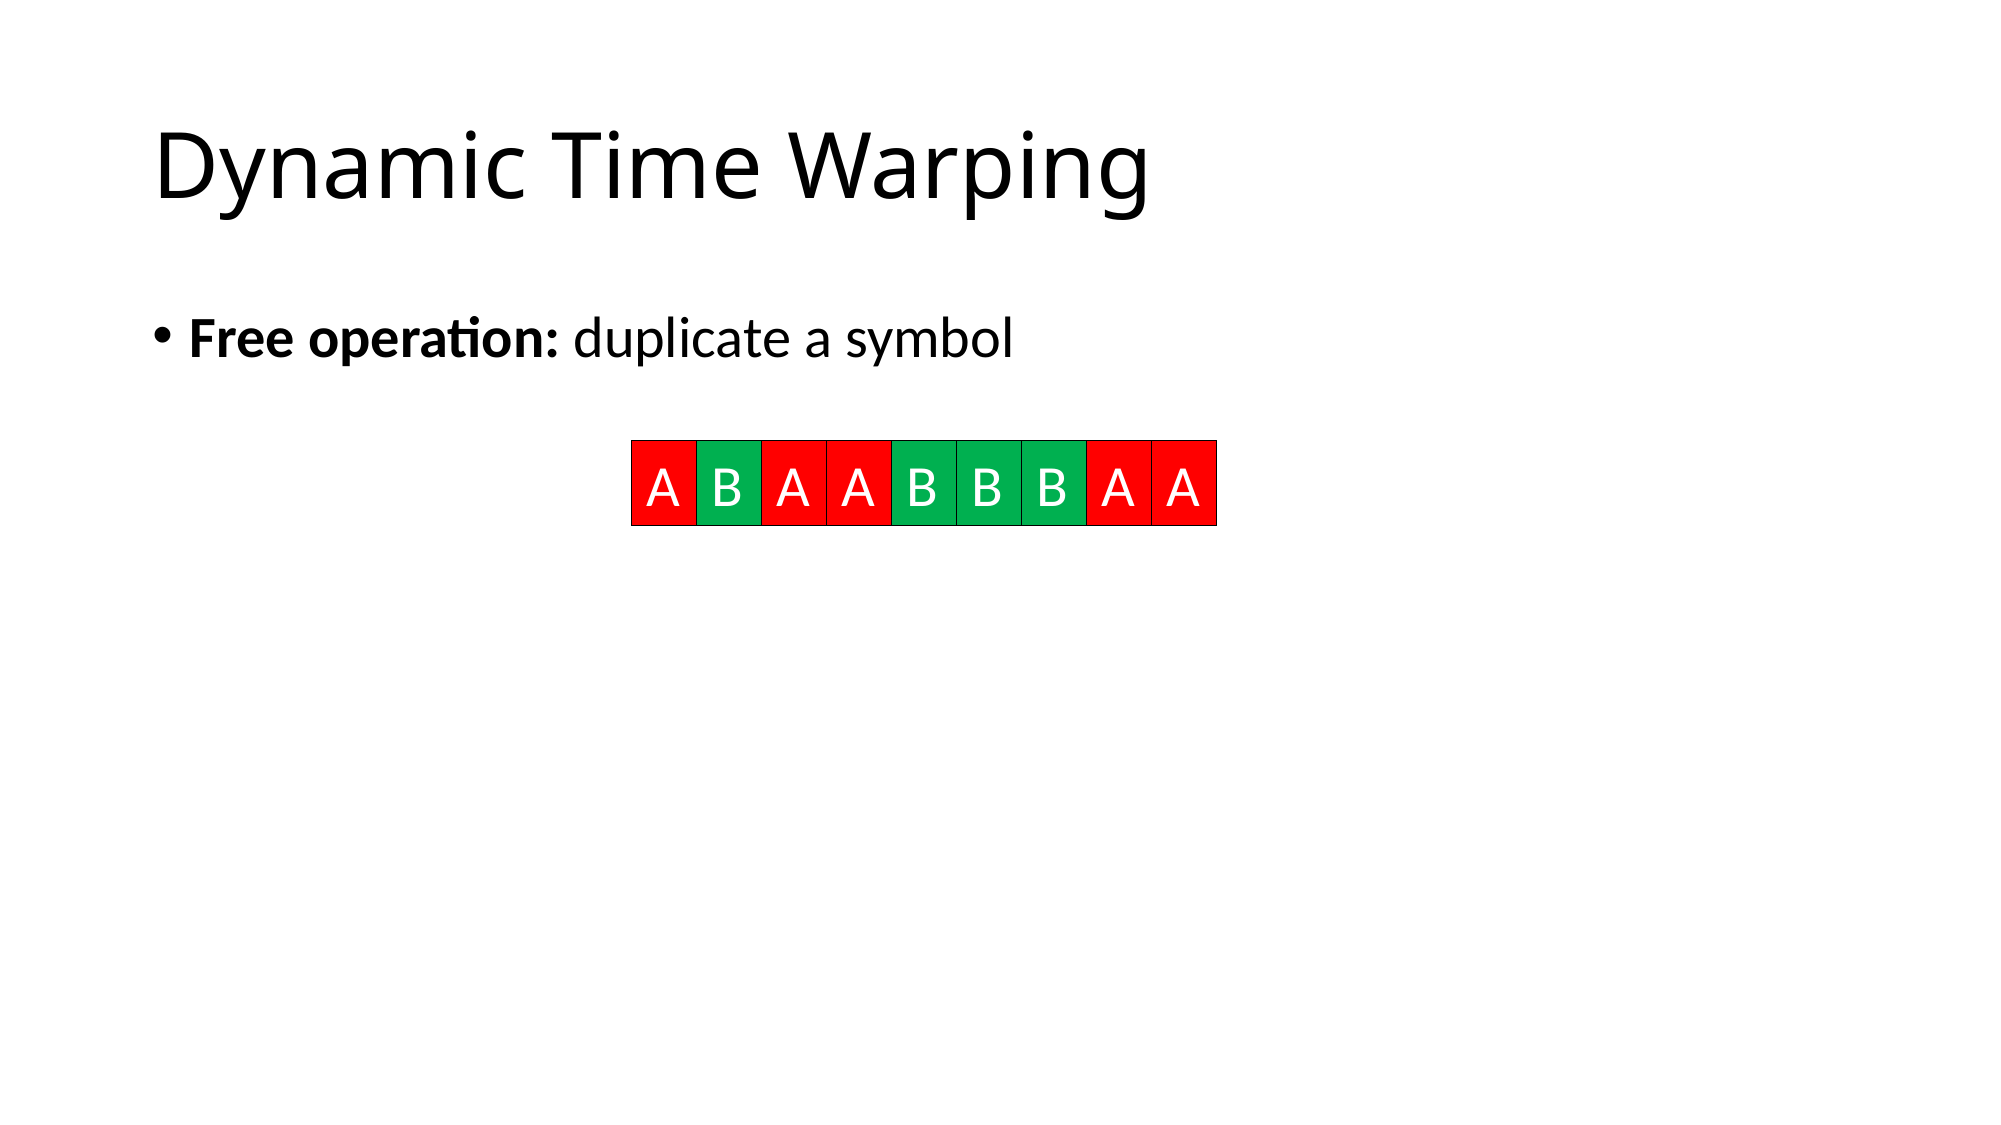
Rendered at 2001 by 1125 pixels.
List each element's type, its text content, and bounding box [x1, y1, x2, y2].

title Dynamic Time Warping [137, 59, 1863, 278]
list Free operation: duplicate a symbol [137, 299, 1863, 1014]
